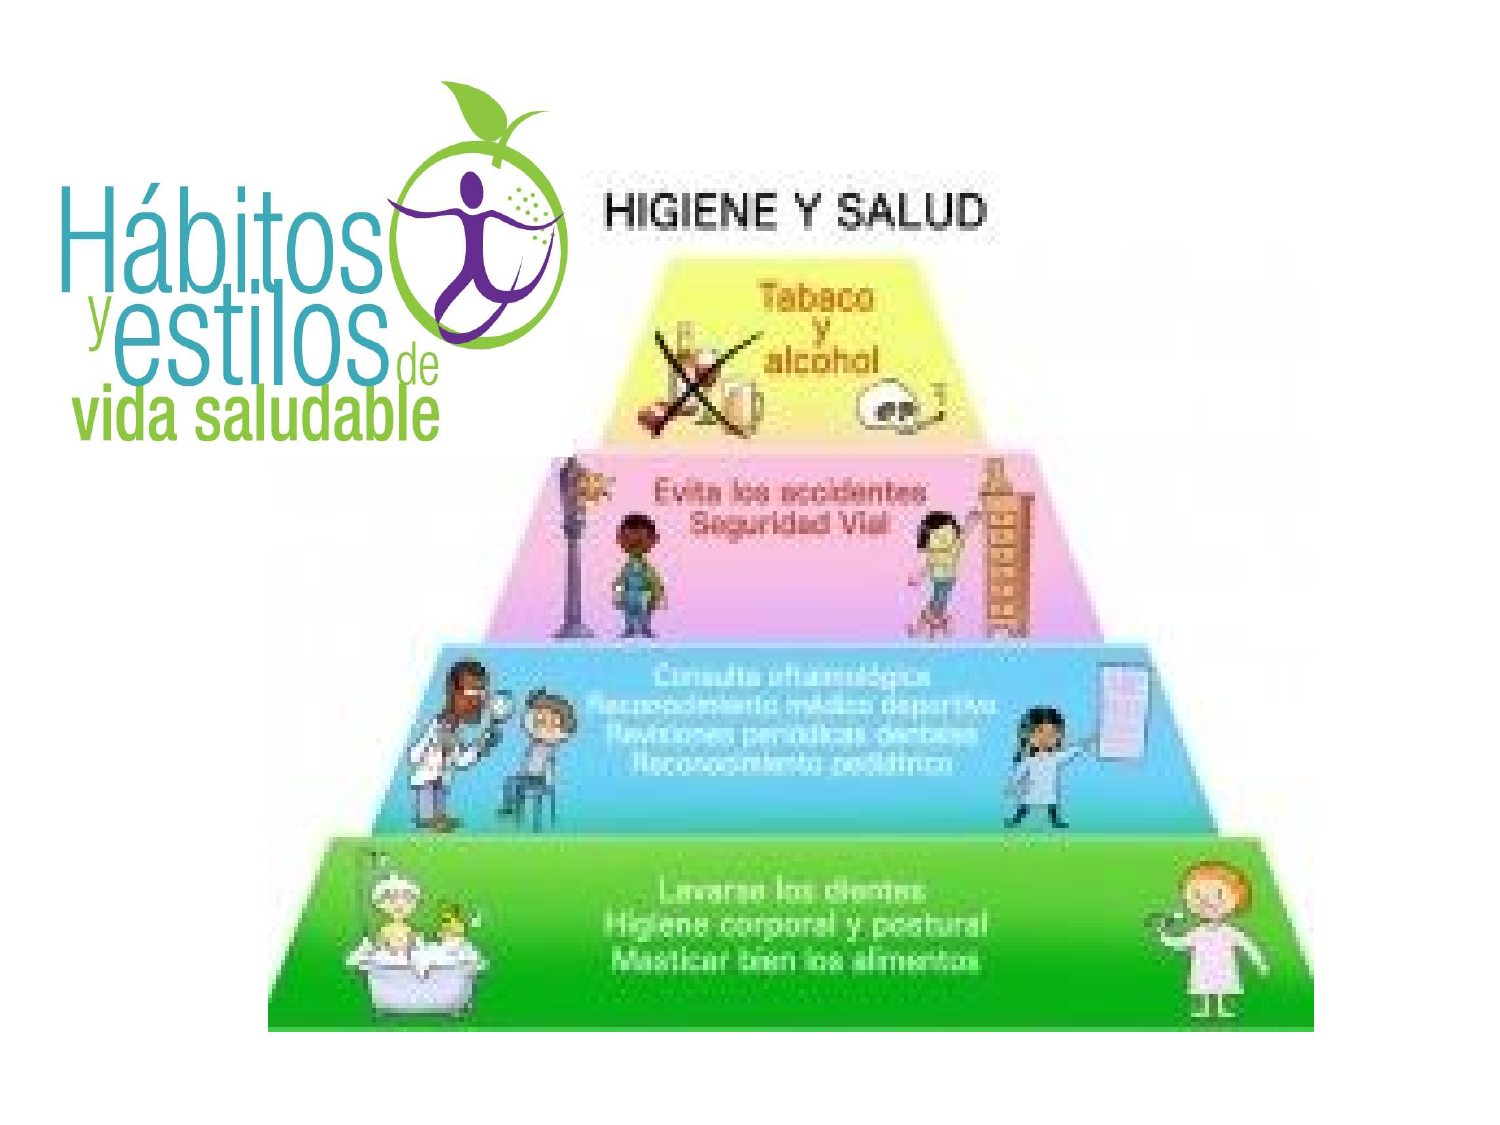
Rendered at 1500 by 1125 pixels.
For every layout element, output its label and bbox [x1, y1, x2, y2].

picture [52, 77, 1314, 1032]
